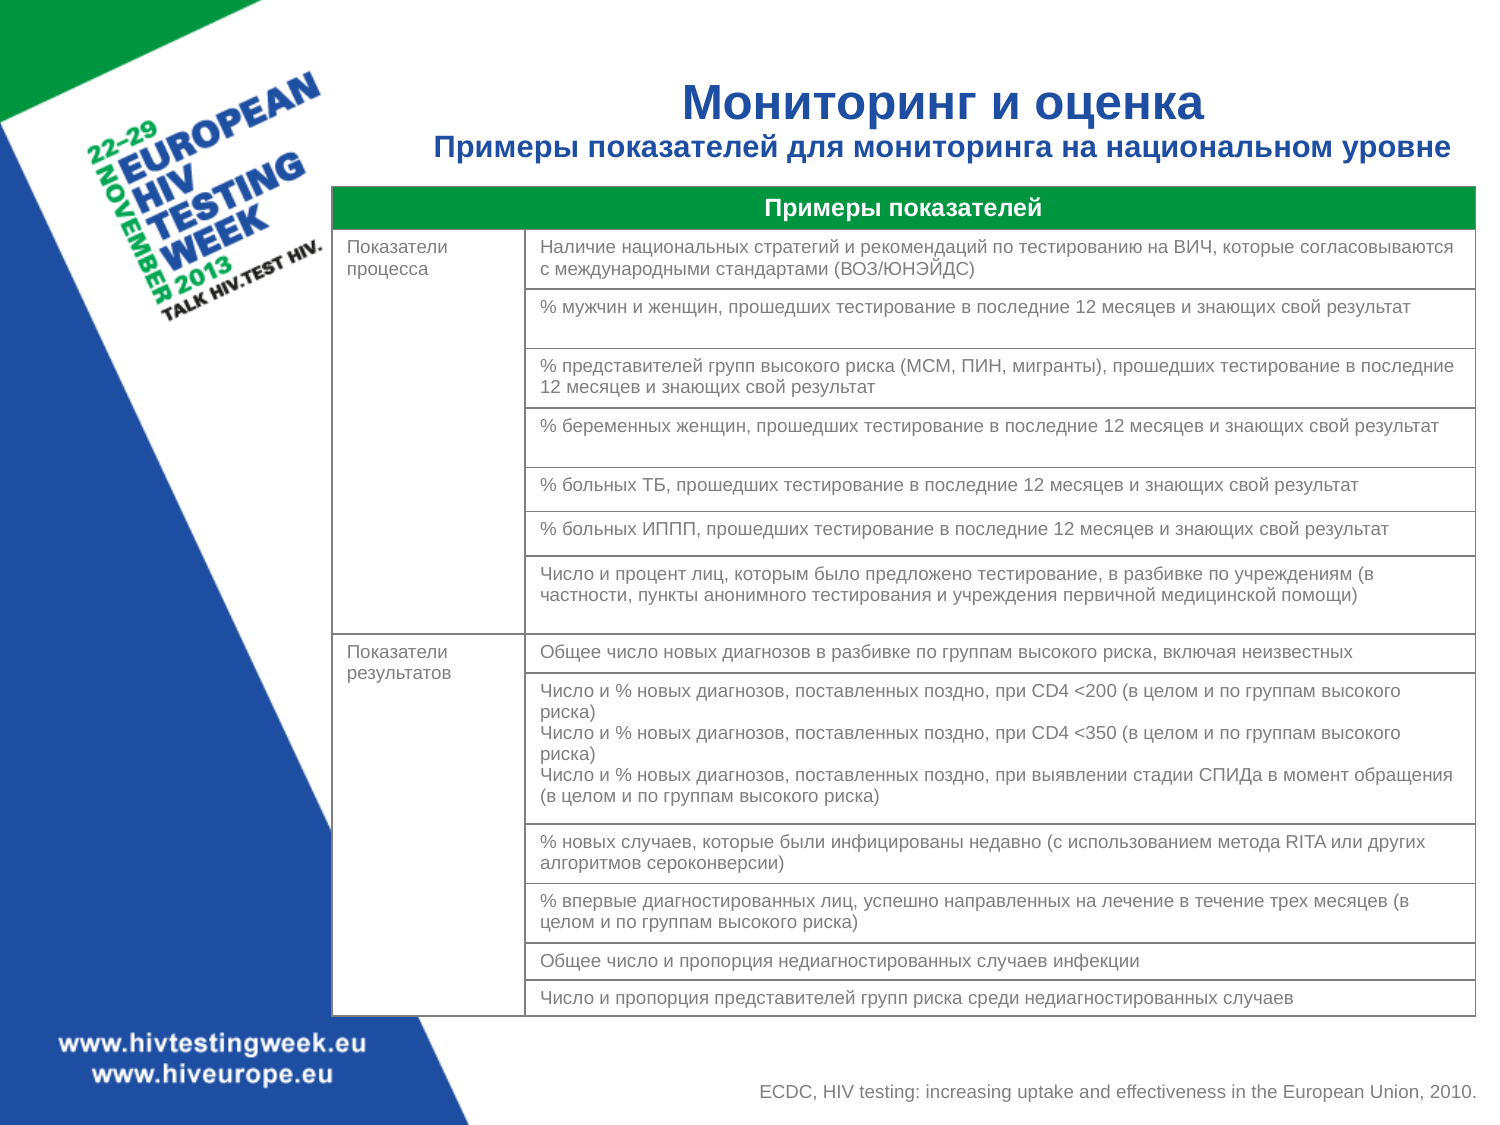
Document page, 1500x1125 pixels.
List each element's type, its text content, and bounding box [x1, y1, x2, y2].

title Мониторинг и оценка Примеры показателей для мониторинга на национальном уровне [409, 40, 1477, 172]
table_cell % представителей групп высокого риска (МСМ, ПИН, мигранты), прошедших тестирование в последние 12 месяцев и знающих свой результат [526, 349, 1475, 407]
table_cell Число и пропорция представителей групп риска среди недиагностированных случаев [526, 981, 1475, 1015]
table_cell Наличие национальных стратегий и рекомендаций по тестированию на ВИЧ, которые согласовываются с международными стандартами (ВОЗ/ЮНЭЙДС) [526, 230, 1475, 288]
table_cell % мужчин и женщин, прошедших тестирование в последние 12 месяцев и знающих свой результат [526, 290, 1475, 348]
table_cell % больных ТБ, прошедших тестирование в последние 12 месяцев и знающих свой результат [526, 468, 1475, 511]
table_cell Показатели процесса [333, 230, 524, 633]
table_cell Число и процент лиц, которым было предложено тестирование, в разбивке по учреждениям (в частности, пункты анонимного тестирования и учреждения первичной медицинской помощи) [526, 557, 1475, 633]
table_cell % впервые диагностированных лиц, успешно направленных на лечение в течение трех месяцев (в целом и по группам высокого риска) [526, 884, 1475, 942]
table_cell Число и % новых диагнозов, поставленных поздно, при CD4 <200 (в целом и по группам высокого риска) Число и % новых диагнозов, поставленных поздно, при CD4 <350 (в целом и по группам высокого риска) Число и % новых диагнозов, поставленных поздно, при выявлении стадии СПИДа в момент обращения (в целом и по группам высокого риска) [526, 674, 1475, 823]
table_cell % новых случаев, которые были инфицированы недавно (с использованием метода RITA или других алгоритмов сероконверсии) [526, 825, 1475, 883]
table_cell % больных ИППП, прошедших тестирование в последние 12 месяцев и знающих свой результат [526, 512, 1475, 555]
text_box ECDC, HIV testing: increasing uptake and effectiveness in the European Union, 2010. [597, 1072, 1492, 1110]
picture [0, 0, 1500, 1125]
table_cell % беременных женщин, прошедших тестирование в последние 12 месяцев и знающих свой результат [526, 409, 1475, 467]
table_cell Общее число и пропорция недиагностированных случаев инфекции [526, 944, 1475, 979]
table_cell Общее число новых диагнозов в разбивке по группам высокого риска, включая неизвестных [526, 635, 1475, 672]
table_cell Показатели результатов [333, 635, 524, 1015]
table_header Примеры показателей [333, 187, 1475, 229]
